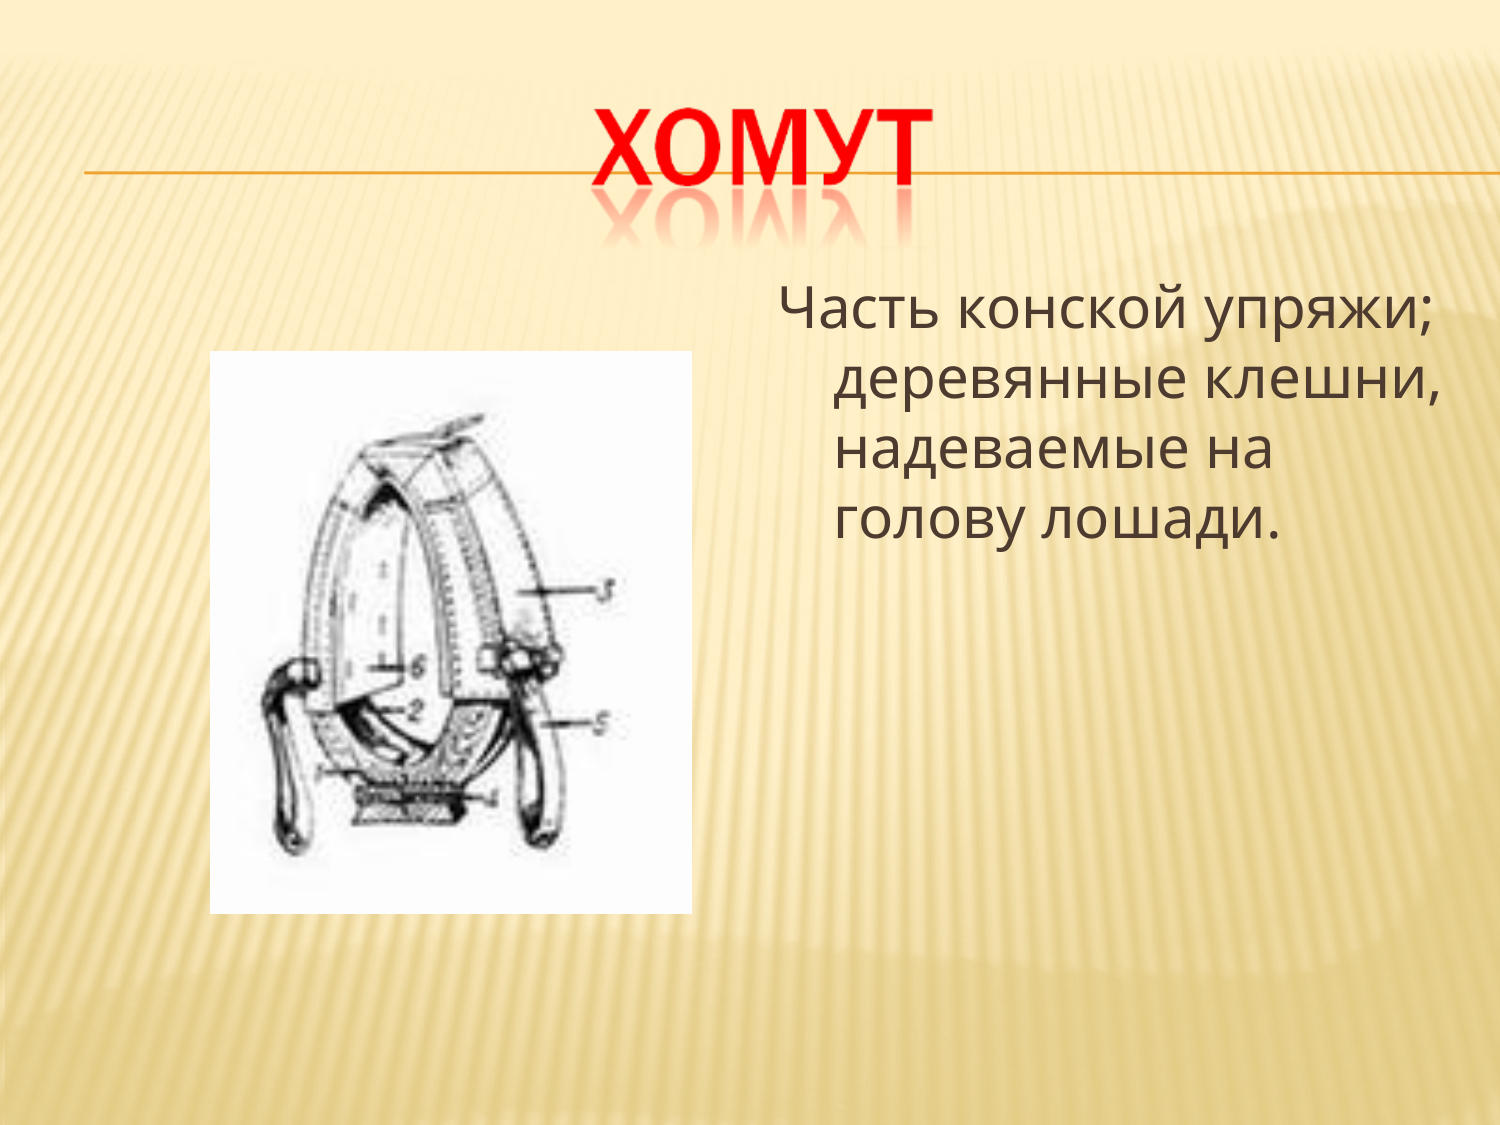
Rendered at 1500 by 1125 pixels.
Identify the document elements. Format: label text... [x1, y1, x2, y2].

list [210, 351, 692, 915]
list Часть конской упряжи; деревянные клешни, надеваемые на голову лошади. [762, 338, 1476, 1038]
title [48, 40, 1477, 323]
